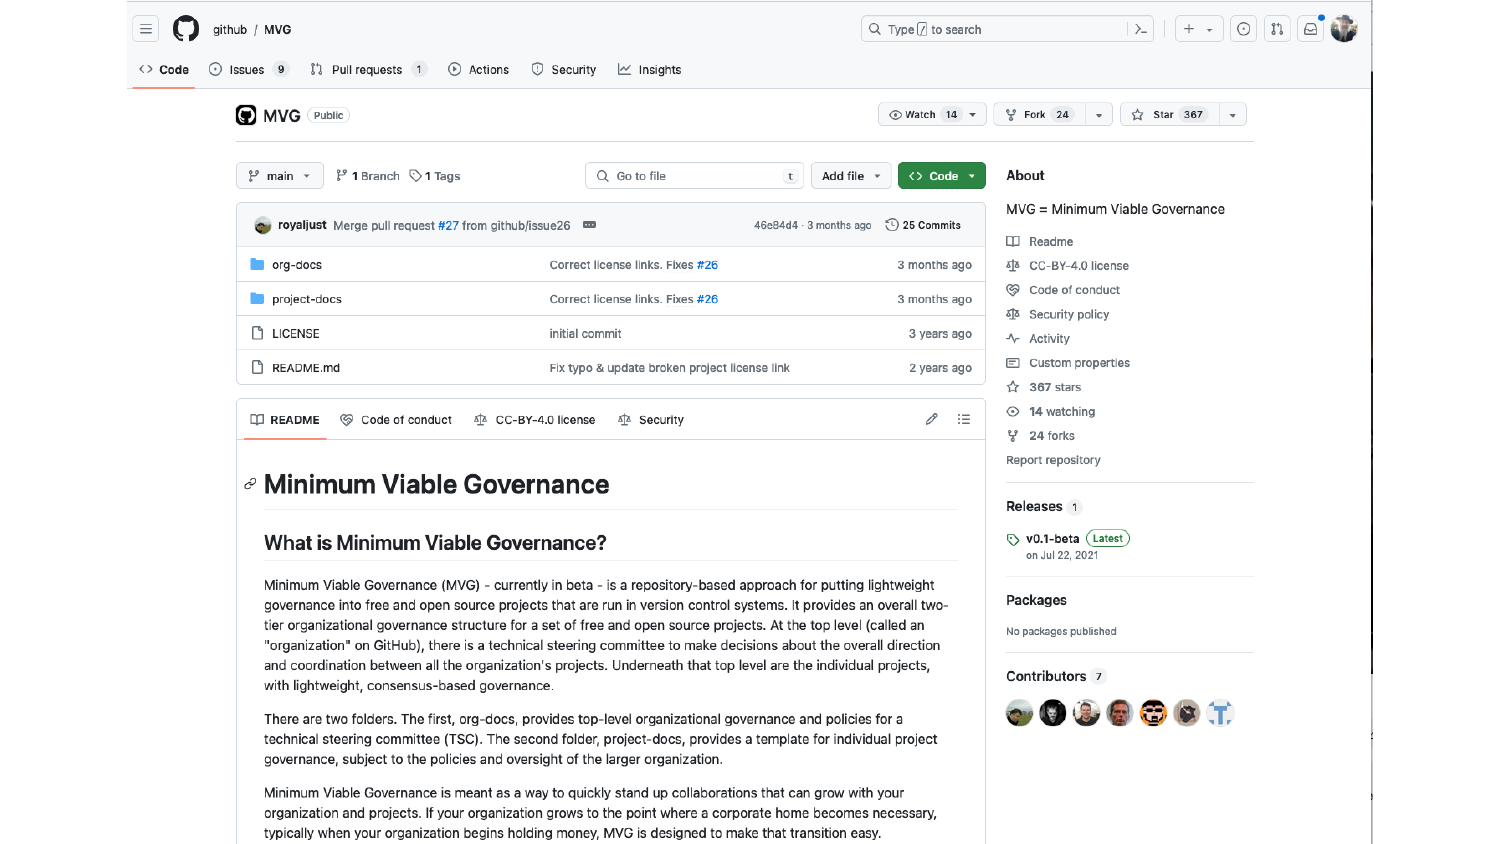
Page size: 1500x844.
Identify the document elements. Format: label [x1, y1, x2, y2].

picture [127, 0, 1373, 844]
